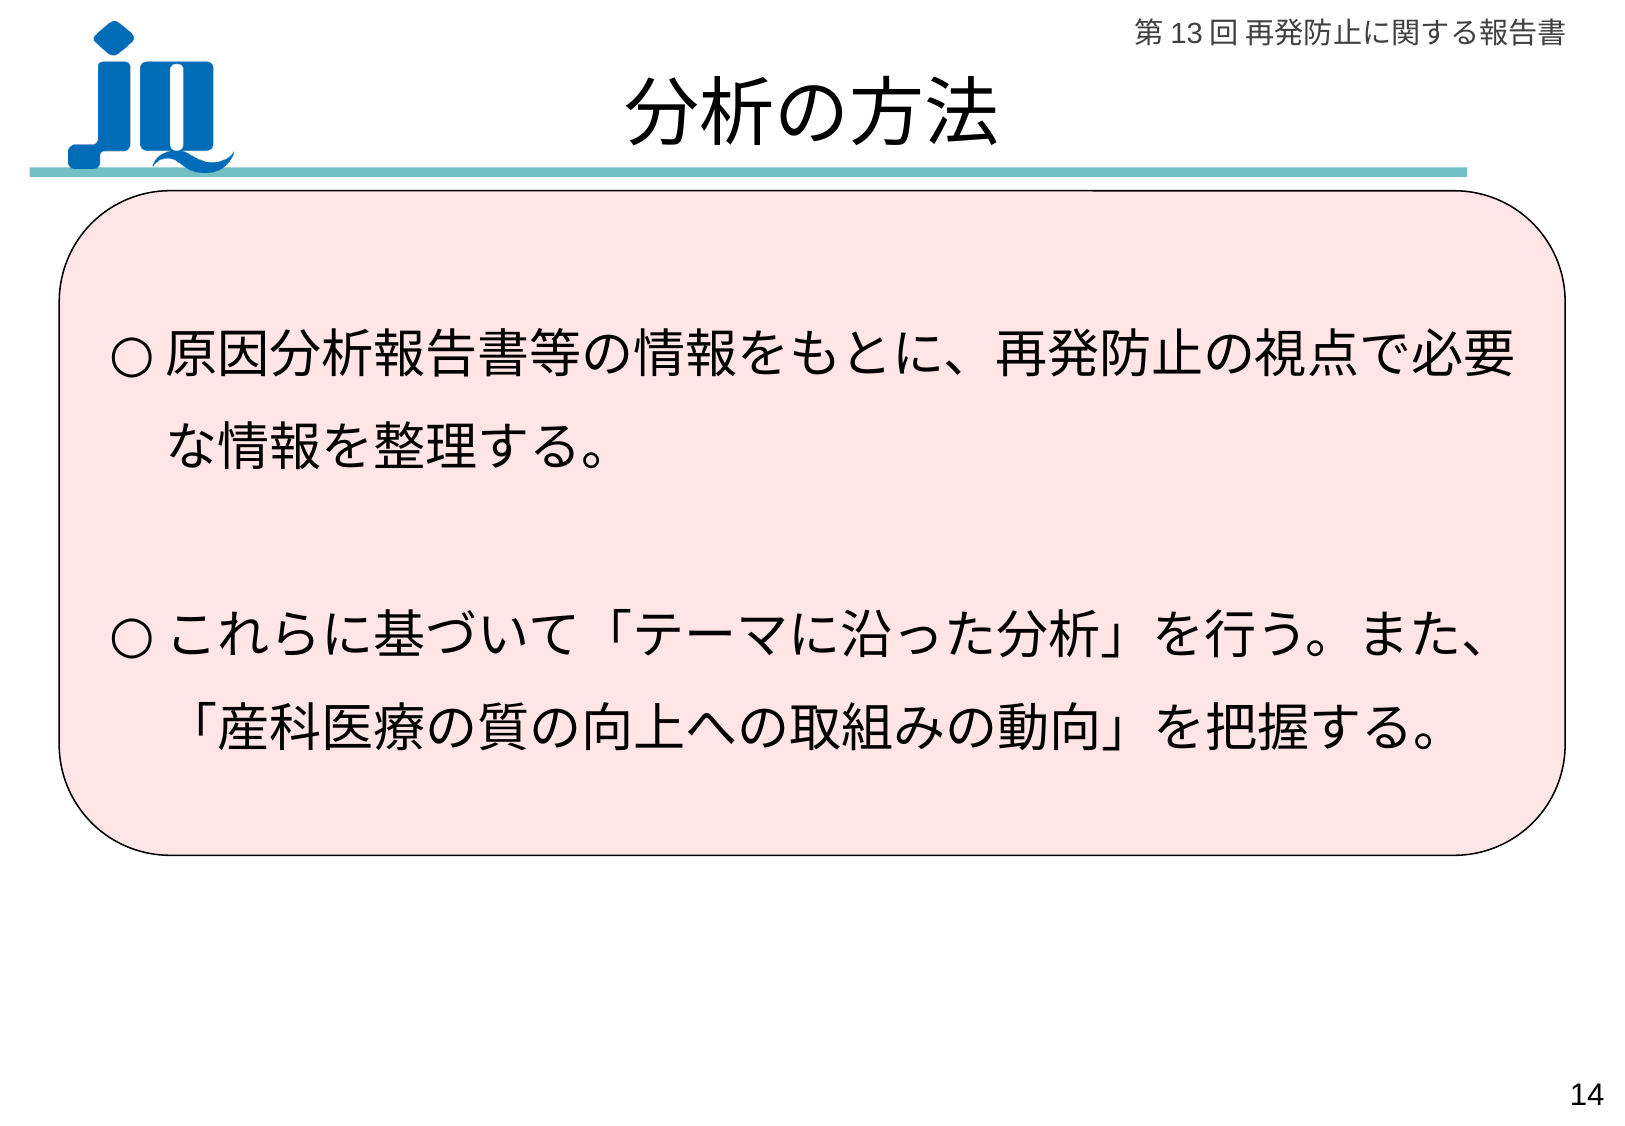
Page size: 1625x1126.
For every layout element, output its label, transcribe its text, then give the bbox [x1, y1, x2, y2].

text_box 原因分析報告書等の情報をもとに、再発防止の視点で必要な情報を整理する。 これらに基づいて「テーマに沿った分析」を行う。また、「産科医療の質の向上への取組みの動向」を把握する。 [59, 190, 1566, 856]
slide_number 13 [1241, 1066, 1621, 1126]
picture [68, 21, 234, 173]
title 分析の方法 [334, 56, 1291, 163]
